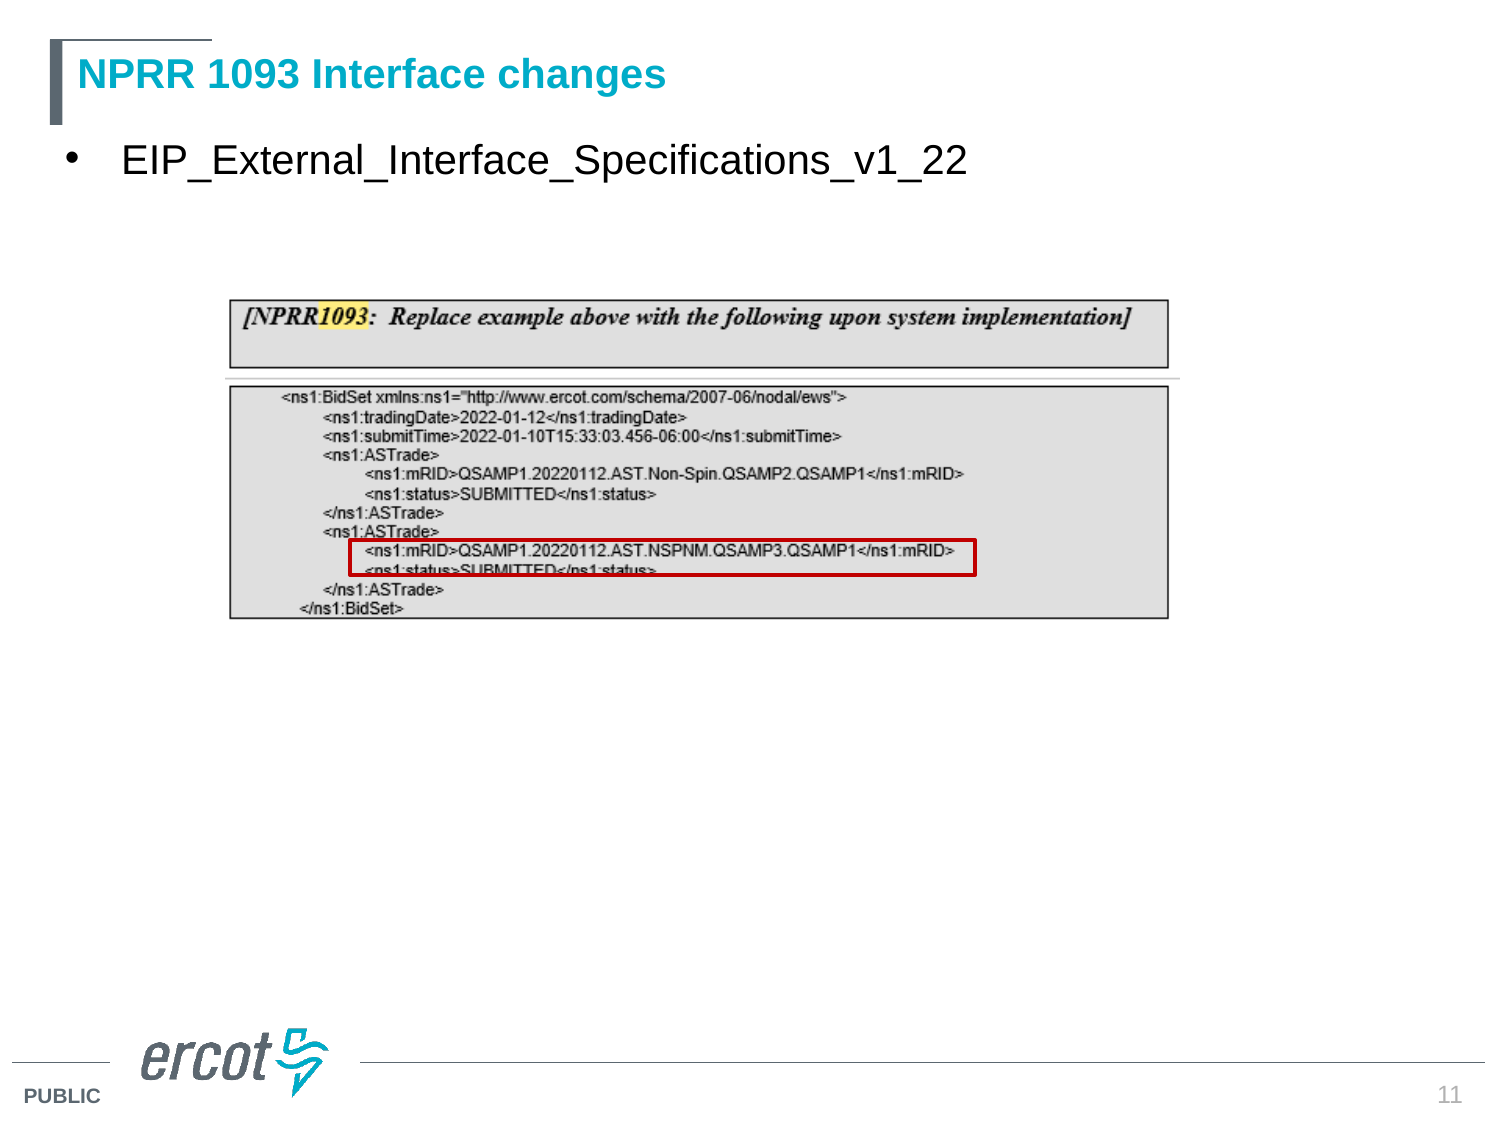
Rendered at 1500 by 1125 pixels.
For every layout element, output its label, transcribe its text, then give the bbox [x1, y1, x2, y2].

picture [224, 291, 1180, 624]
title NPRR 1093 Interface changes [62, 39, 1450, 125]
picture [137, 1024, 332, 1100]
slide_number 11 [1412, 1076, 1488, 1112]
list EIP_External_Interface_Specifications_v1_22 [50, 125, 1450, 834]
